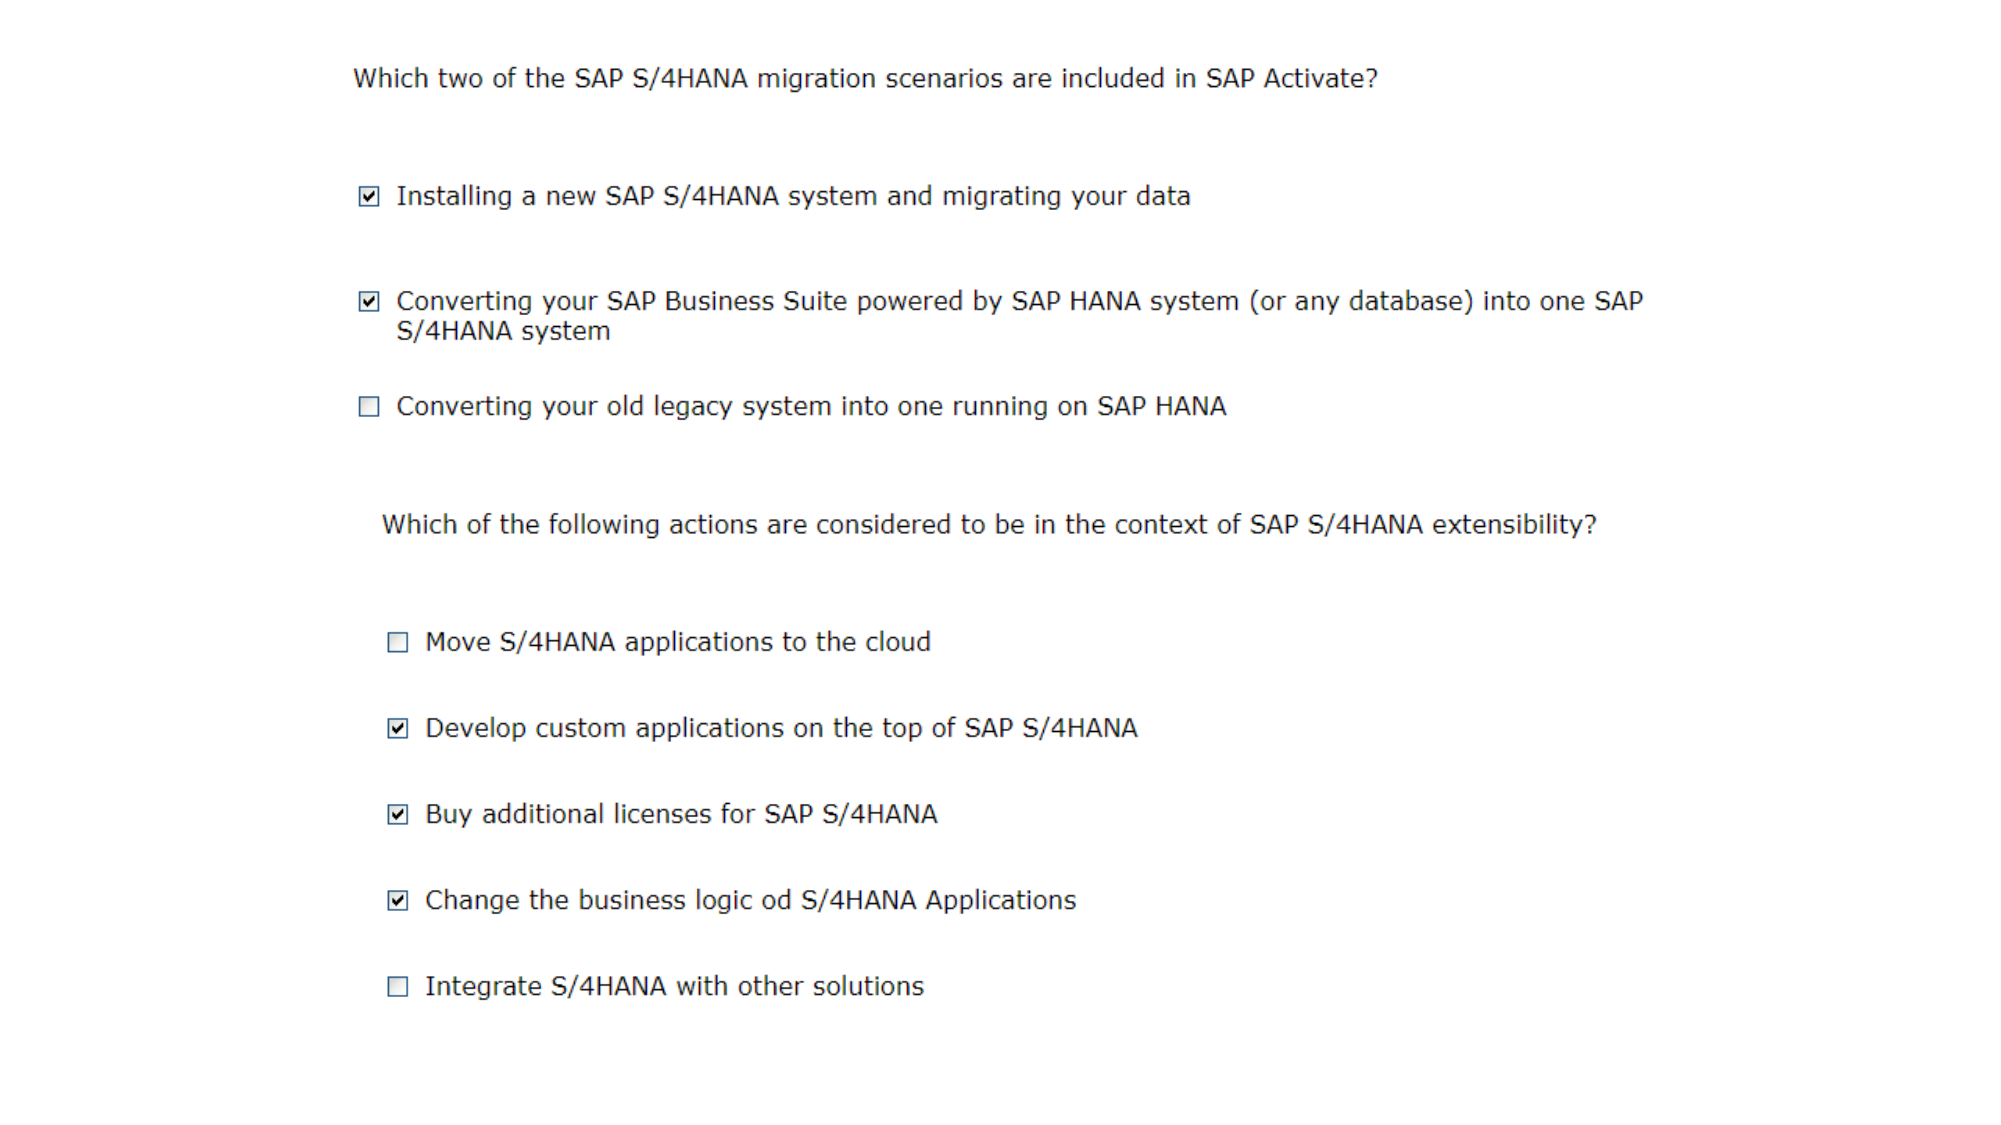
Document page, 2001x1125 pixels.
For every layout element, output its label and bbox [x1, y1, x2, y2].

picture [331, 50, 1669, 464]
picture [366, 490, 1634, 1034]
